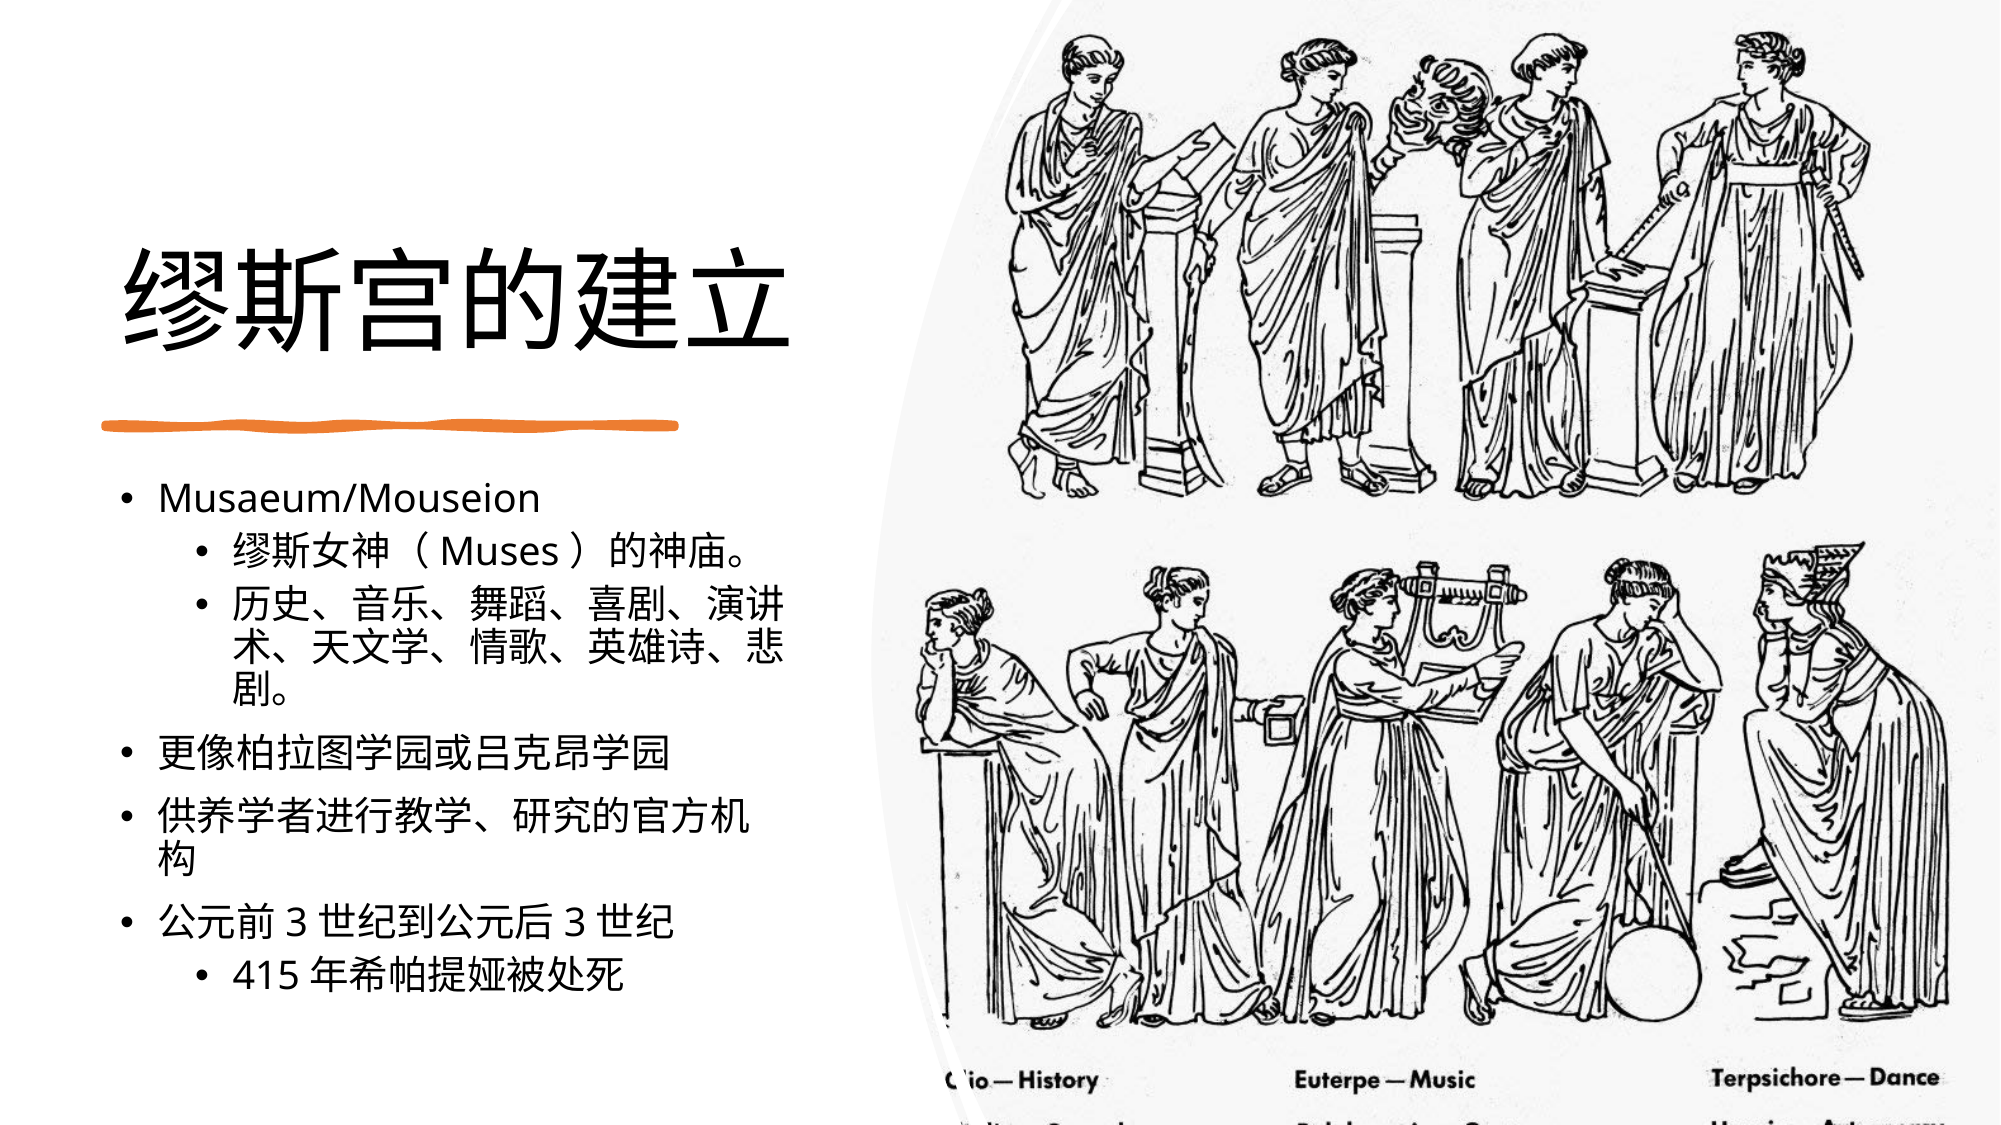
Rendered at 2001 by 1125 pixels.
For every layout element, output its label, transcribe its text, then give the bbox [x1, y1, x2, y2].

text_box [0, 0, 871, 1125]
picture [871, 0, 2000, 1125]
title 缪斯宫的建立 [105, 53, 822, 375]
text_box [103, 421, 676, 431]
list Musaeum/Mouseion 缪斯女神（Muses）的神庙。 历史、音乐、舞蹈、喜剧、演讲术、天文学、情歌、英雄诗、悲剧。 更像柏拉图学园或吕克昂学园 供养学者进行教学、研究的官方机构 公元前3世纪到公元后3世纪 415年希帕提娅被处死 [105, 471, 802, 1016]
